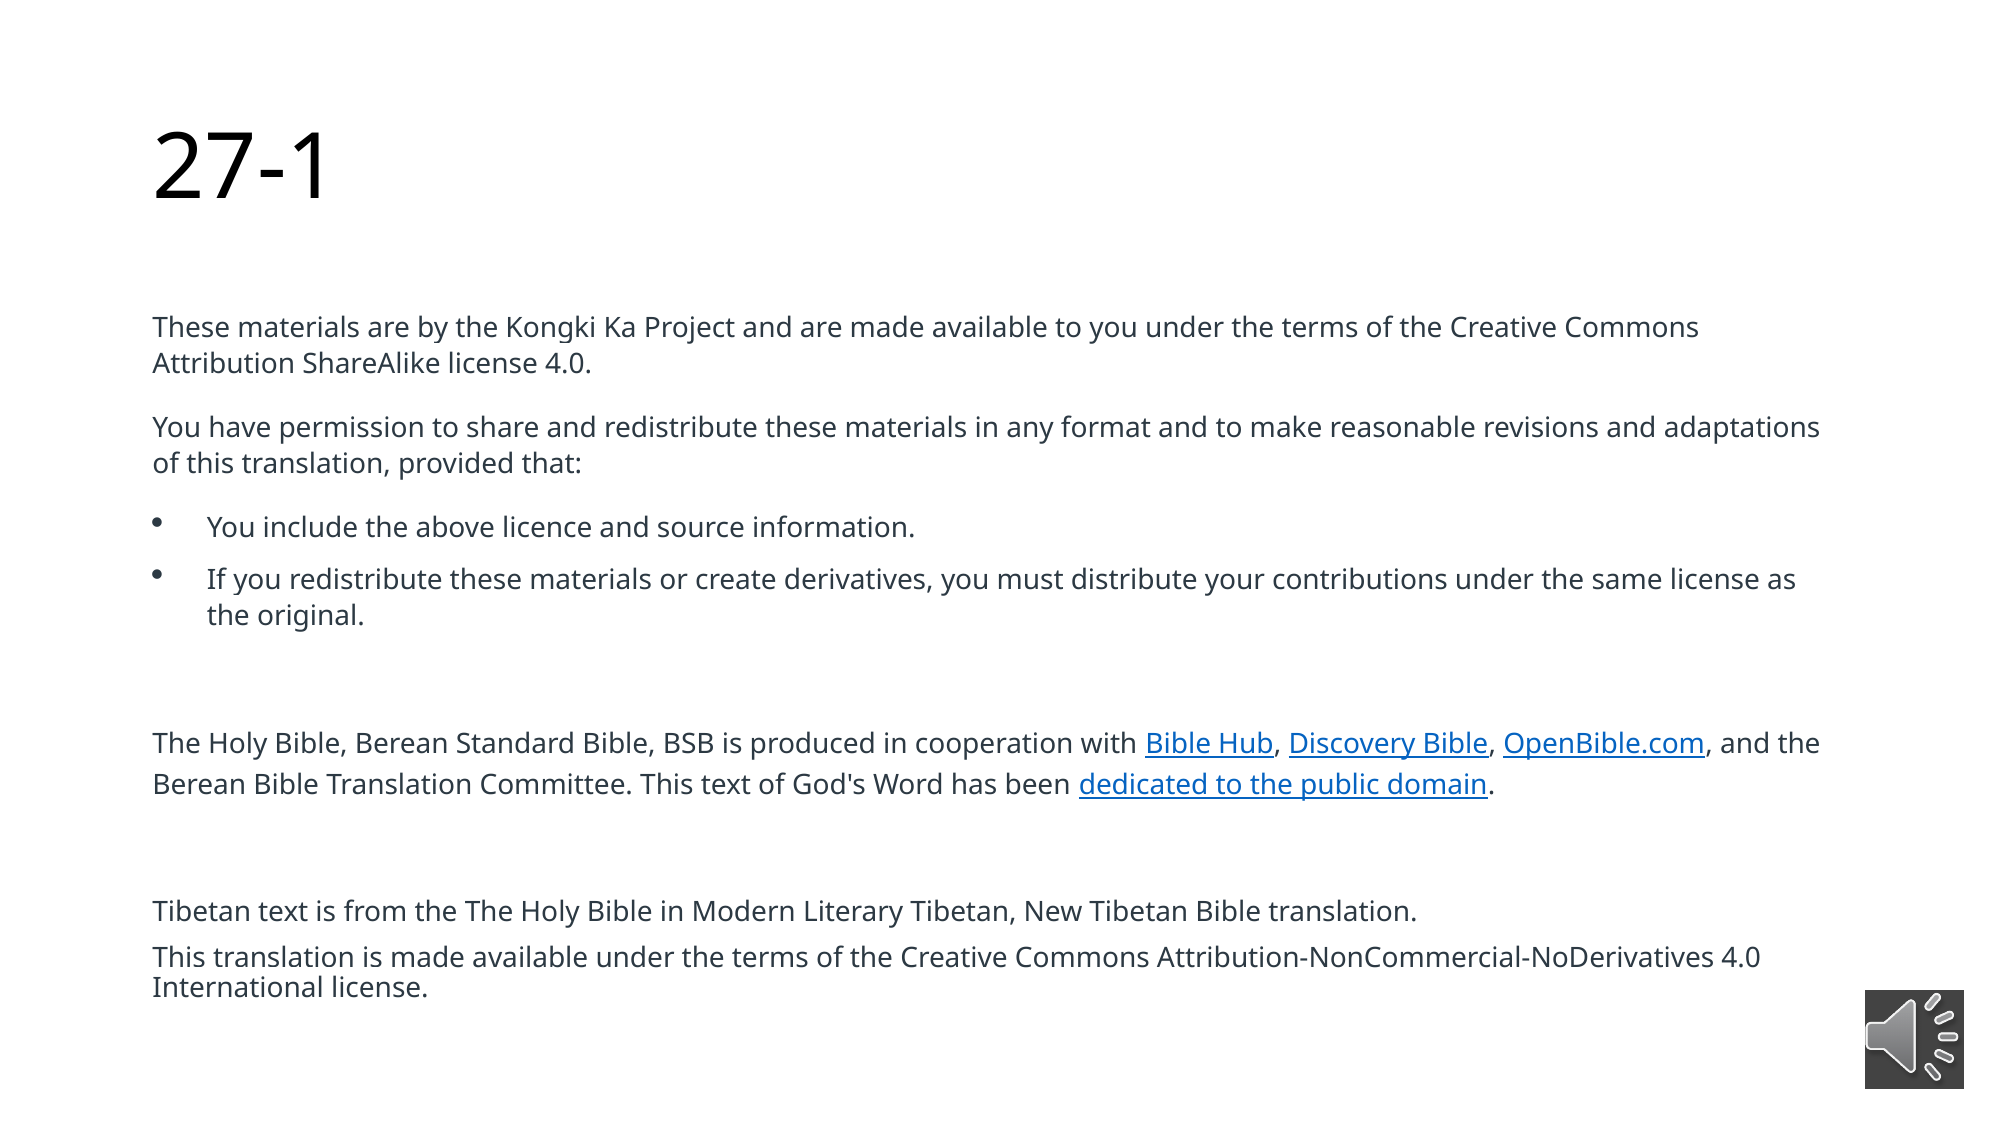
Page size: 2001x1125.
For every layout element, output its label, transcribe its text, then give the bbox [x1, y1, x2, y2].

title 27-1 [137, 59, 1863, 278]
picture [1864, 989, 1965, 1090]
list These materials are by the Kongki Ka Project and are made available to you under the terms of the Creative Commons Attribution ShareAlike license 4.0. You have permission to share and redistribute these materials in any format and to make reasonable revisions and adaptations of this translation, provided that: You include the above licence and source information. If you redistribute these materials or create derivatives, you must distribute your contributions under the same license as the original. The Holy Bible, Berean Standard Bible, BSB is produced in cooperation with Bible Hub, Discovery Bible, OpenBible.com, and the Berean Bible Translation Committee. This text of God's Word has been dedicated to the public domain. Tibetan text is from the The Holy Bible in Modern Literary Tibetan, New Tibetan Bible translation. This translation is made available under the terms of the Creative Commons Attribution-NonCommercial-NoDerivatives 4.0 International license. [137, 299, 1863, 1014]
